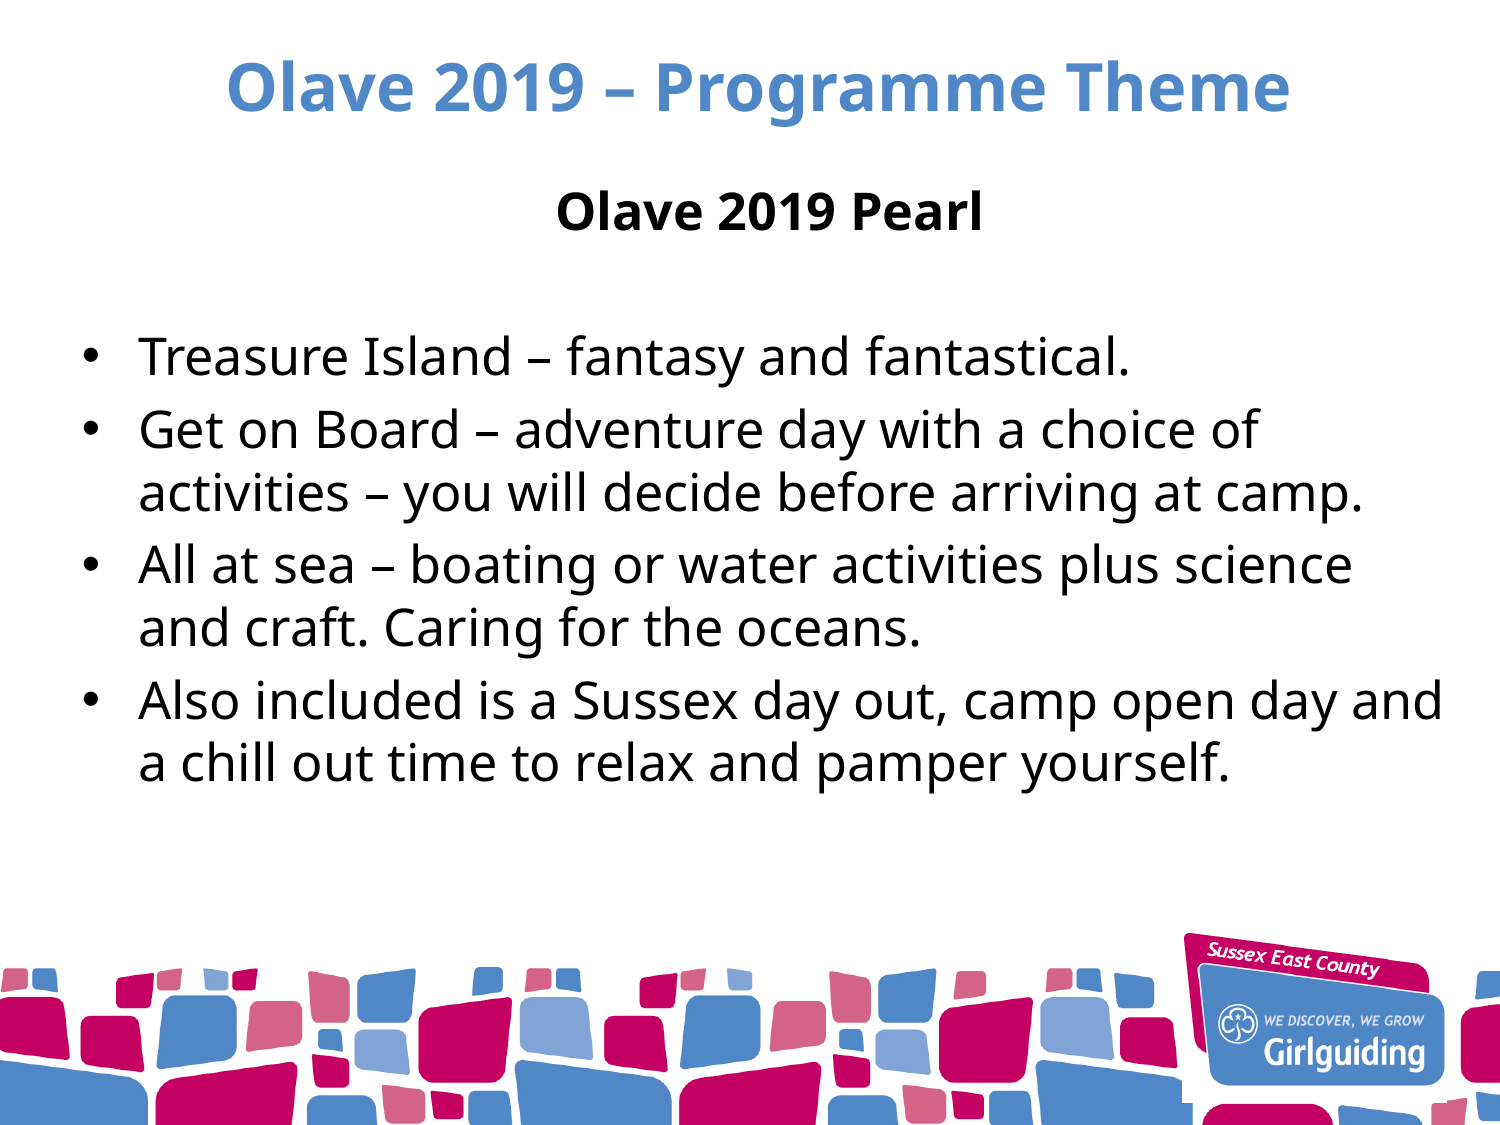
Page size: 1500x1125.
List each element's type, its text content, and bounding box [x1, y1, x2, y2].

picture [0, 0, 1500, 1125]
list Olave 2019 Pearl Treasure Island – fantasy and fantastical. Get on Board – adventure day with a choice of activities – you will decide before arriving at camp. All at sea – boating or water activities plus science and craft. Caring for the oceans. Also included is a Sussex day out, camp open day and a chill out time to relax and pamper yourself. [81, 177, 1458, 925]
title Olave 2019 – Programme Theme [70, 44, 1448, 137]
